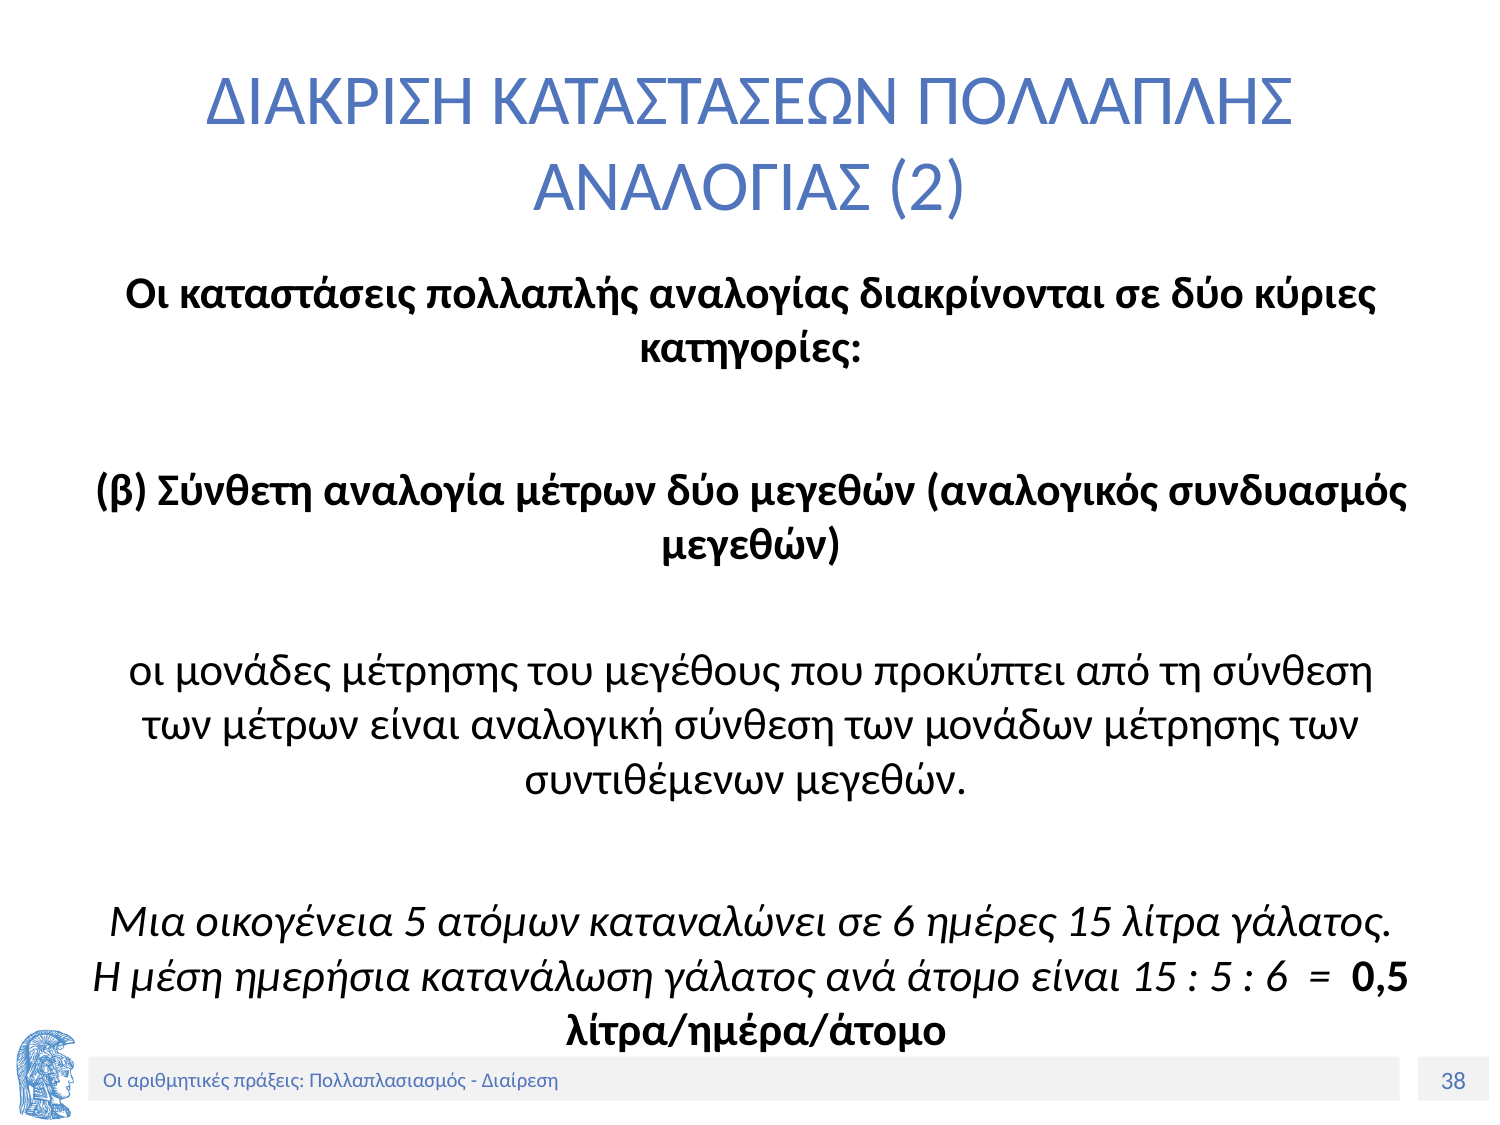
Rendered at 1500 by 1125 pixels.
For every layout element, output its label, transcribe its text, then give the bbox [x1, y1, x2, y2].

list Οι καταστάσεις πολλαπλής αναλογίας διακρίνονται σε δύο κύριες κατηγορίες: (β) Σύνθετη αναλογία μέτρων δύο μεγεθών (αναλογικός συνδυασμός μεγεθών) οι μονάδες μέτρησης του μεγέθους που προκύπτει από τη σύνθεση των μέτρων είναι αναλογική σύνθεση των μονάδων μέτρησης των συντιθέμενων μεγεθών. Μια οικογένεια 5 ατόμων καταναλώνει σε 6 ημέρες 15 λίτρα γάλατος. Η μέση ημερήσια κατανάλωση γάλατος ανά άτομο είναι 15 : 5 : 6 = 0,5 λίτρα/ημέρα/άτομο [76, 255, 1427, 1071]
picture [9, 1026, 81, 1120]
title ΔΙΑΚΡΙΣΗ ΚΑΤΑΣΤΑΣΕΩΝ ΠΟΛΛΑΠΛΗΣ ΑΝΑΛΟΓΙΑΣ (2) [75, 45, 1425, 233]
